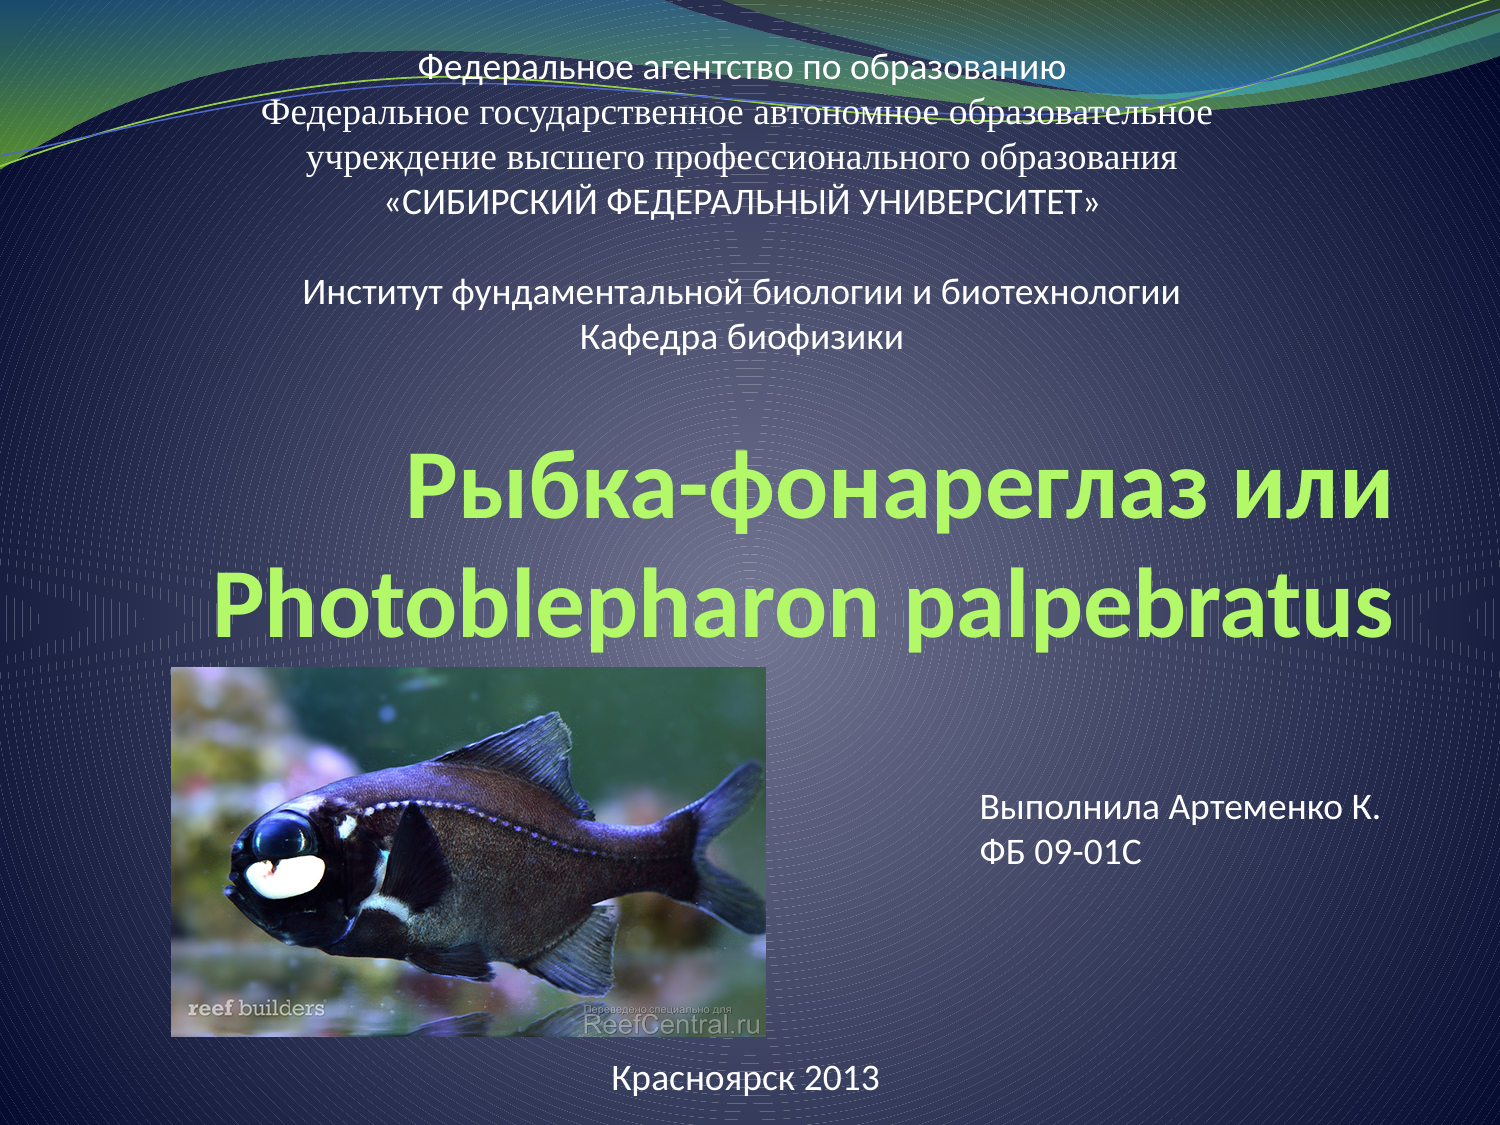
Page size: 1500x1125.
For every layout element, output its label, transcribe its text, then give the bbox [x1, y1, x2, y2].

title Рыбка-фонареглаз или Photoblepharon palpebratus [123, 416, 1399, 658]
text_box Красноярск 2013 [596, 1045, 1034, 1106]
text_box Федеральное агентство по образованию Федеральное государственное автономное образовательное учреждение высшего профессионального образования «СИБИРСКИЙ ФЕДЕРАЛЬНЫЙ УНИВЕРСИТЕТ» Институт фундаментальной биологии и биотехнологии Кафедра биофизики [245, 34, 1239, 410]
picture [170, 667, 767, 1037]
text_box Выполнила Артеменко К. ФБ 09-01С [964, 775, 1397, 880]
